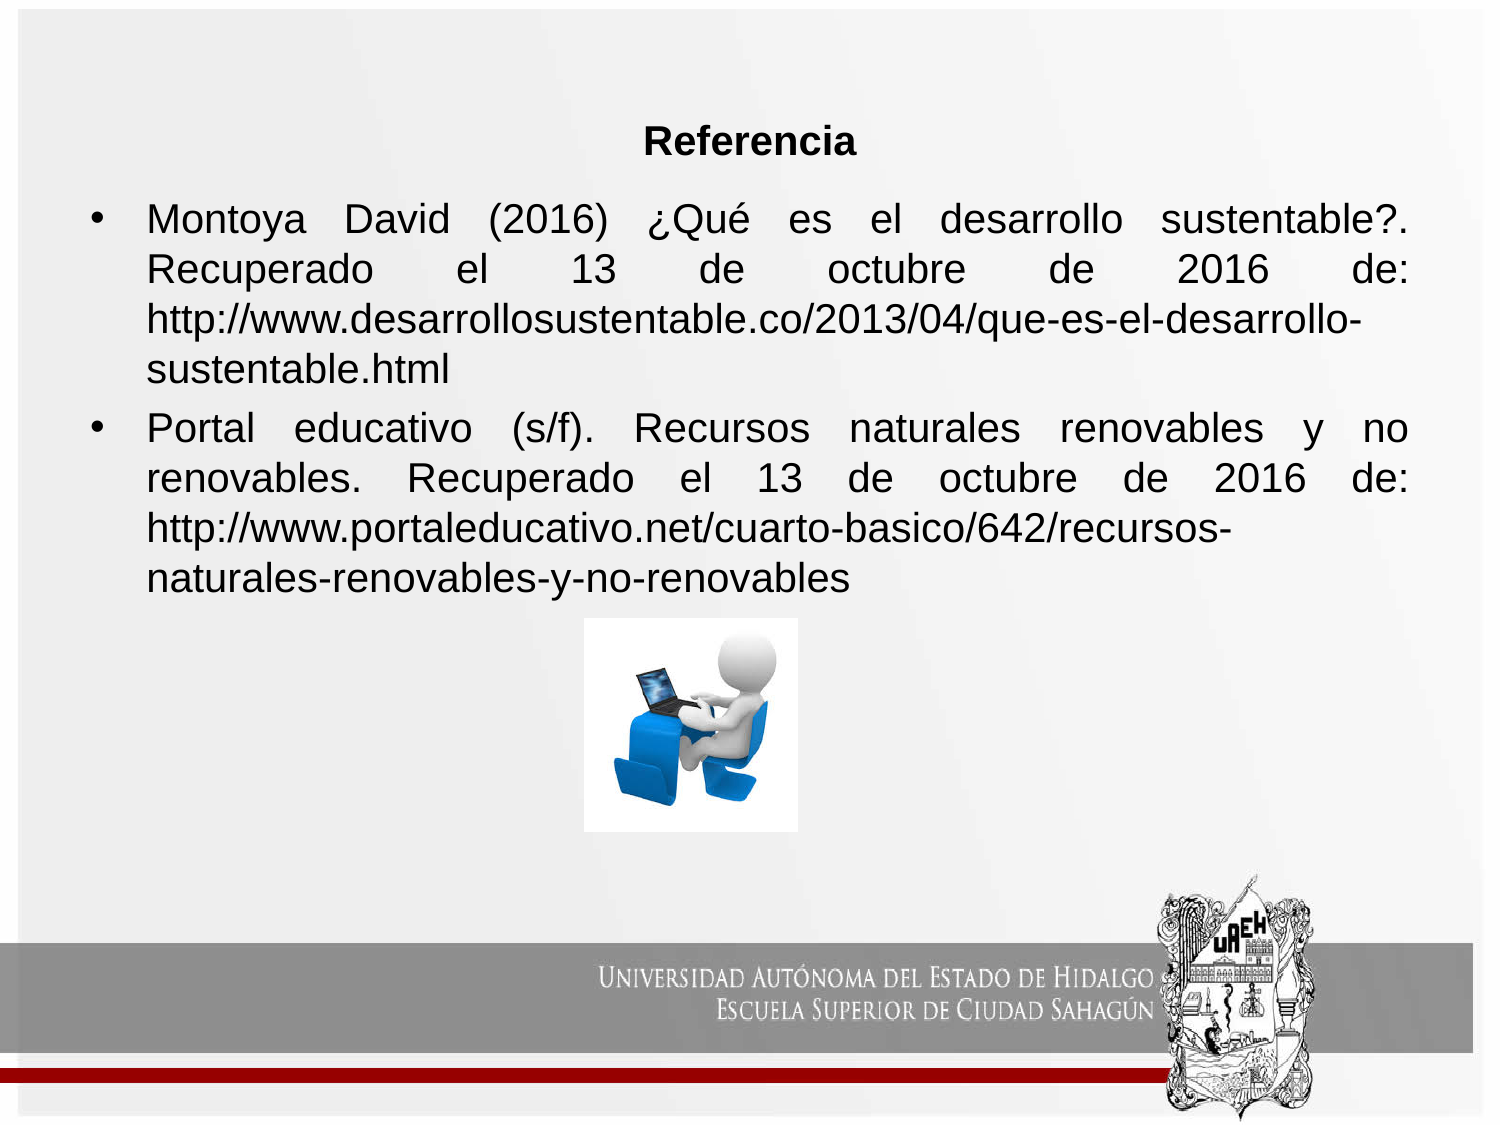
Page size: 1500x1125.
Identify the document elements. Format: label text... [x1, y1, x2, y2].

picture [0, 0, 1500, 1125]
title Referencia [75, 45, 1425, 184]
list Montoya David (2016) ¿Qué es el desarrollo sustentable?. Recuperado el 13 de octubre de 2016 de: http://www.desarrollosustentable.co/2013/04/que-es-el-desarrollo-sustentable.html Portal educativo (s/f). Recursos naturales renovables y no renovables. Recuperado el 13 de octubre de 2016 de: http://www.portaleducativo.net/cuarto-basico/642/recursos-naturales-renovables-y-no-renovables [75, 184, 1425, 804]
